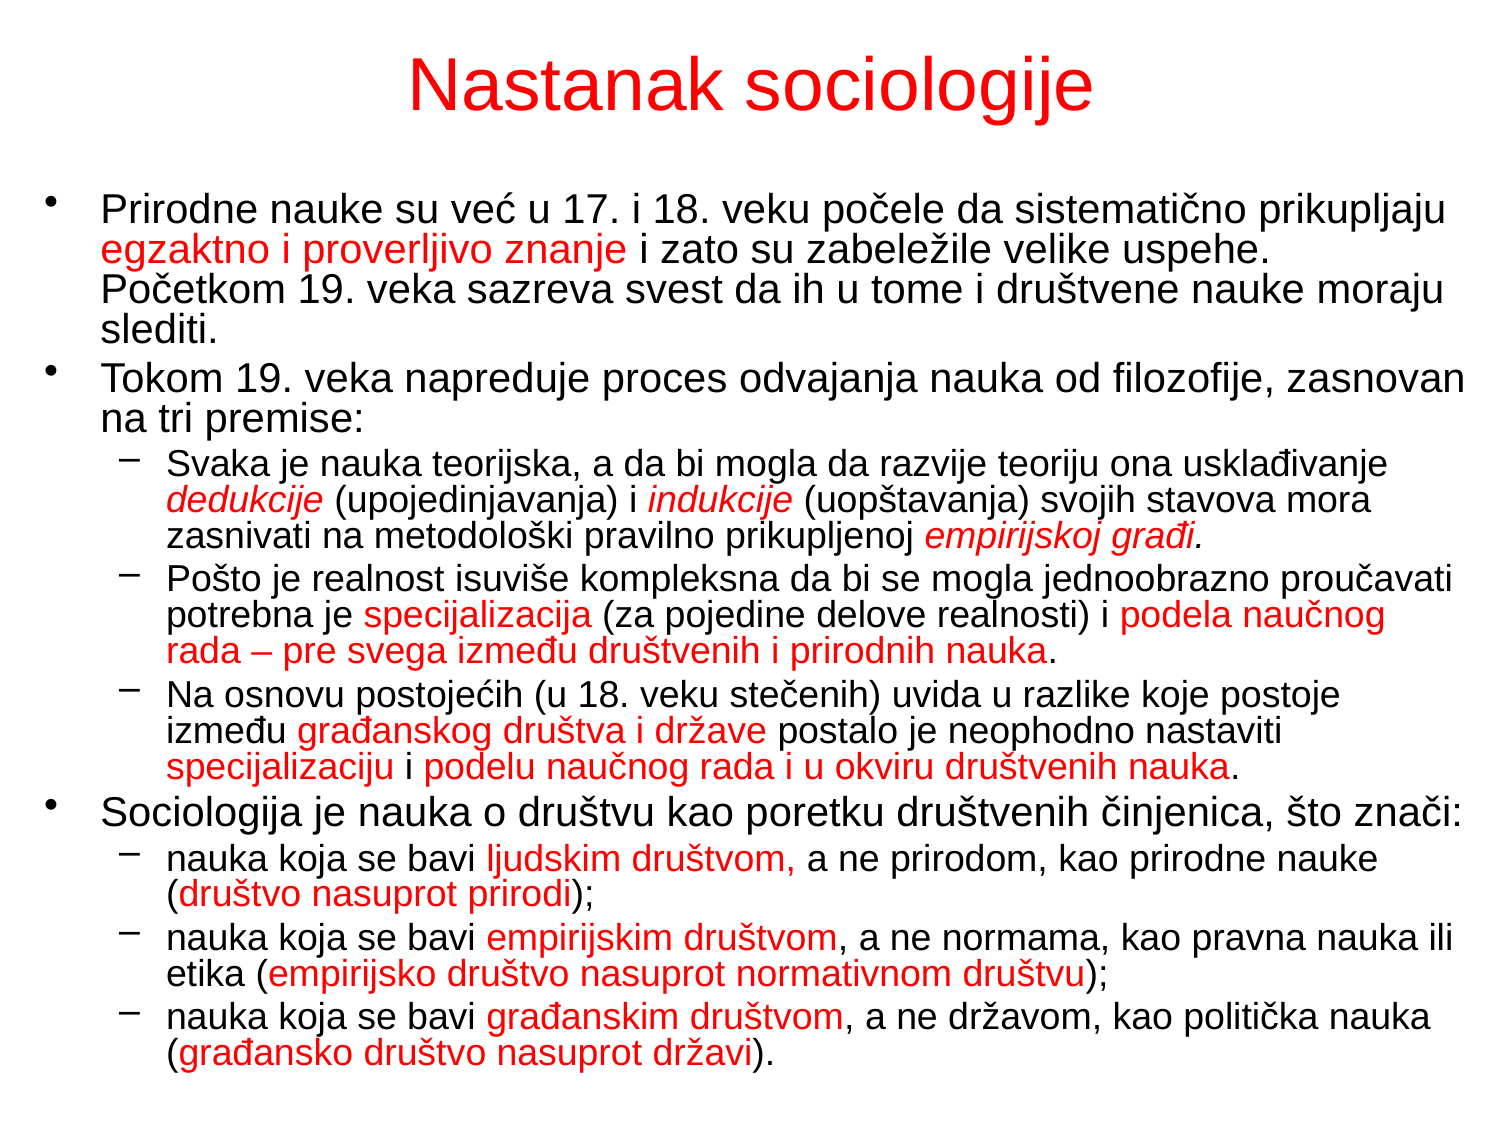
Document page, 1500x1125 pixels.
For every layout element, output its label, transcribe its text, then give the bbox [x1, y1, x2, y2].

list Prirodne nauke su već u 17. i 18. veku počele da sistematično prikupljaju egzaktno i proverljivo znanje i zato su zabeležile velike uspehe. Početkom 19. veka sazreva svest da ih u tome i društvene nauke moraju slediti. Tokom 19. veka napreduje proces odvajanja nauka od filozofije, zasnovan na tri premise: Svaka je nauka teorijska, a da bi mogla da razvije teoriju ona usklađivanje dedukcije (upojedinjavanja) i indukcije (uopštavanja) svojih stavova mora zasnivati na metodološki pravilno prikupljenoj empirijskoj građi. Pošto je realnost isuviše kompleksna da bi se mogla jednoobrazno proučavati potrebna je specijalizacija (za pojedine delove realnosti) i podela naučnog rada – pre svega između društvenih i prirodnih nauka. Na osnovu postojećih (u 18. veku stečenih) uvida u razlike koje postoje između građanskog društva i države postalo je neophodno nastaviti specijalizaciju i podelu naučnog rada i u okviru društvenih nauka. Sociologija je nauka o društvu kao poretku društvenih činjenica, što znači: nauka koja se bavi ljudskim društvom, a ne prirodom, kao prirodne nauke (društvo nasuprot prirodi); nauka koja se bavi empirijskim društvom, a ne normama, kao pravna nauka ili etika (empirijsko društvo nasuprot normativnom društvu); nauka koja se bavi građanskim društvom, a ne državom, kao politička nauka (građansko društvo nasuprot državi). [29, 184, 1483, 1095]
title Nastanak sociologije [76, 30, 1428, 130]
